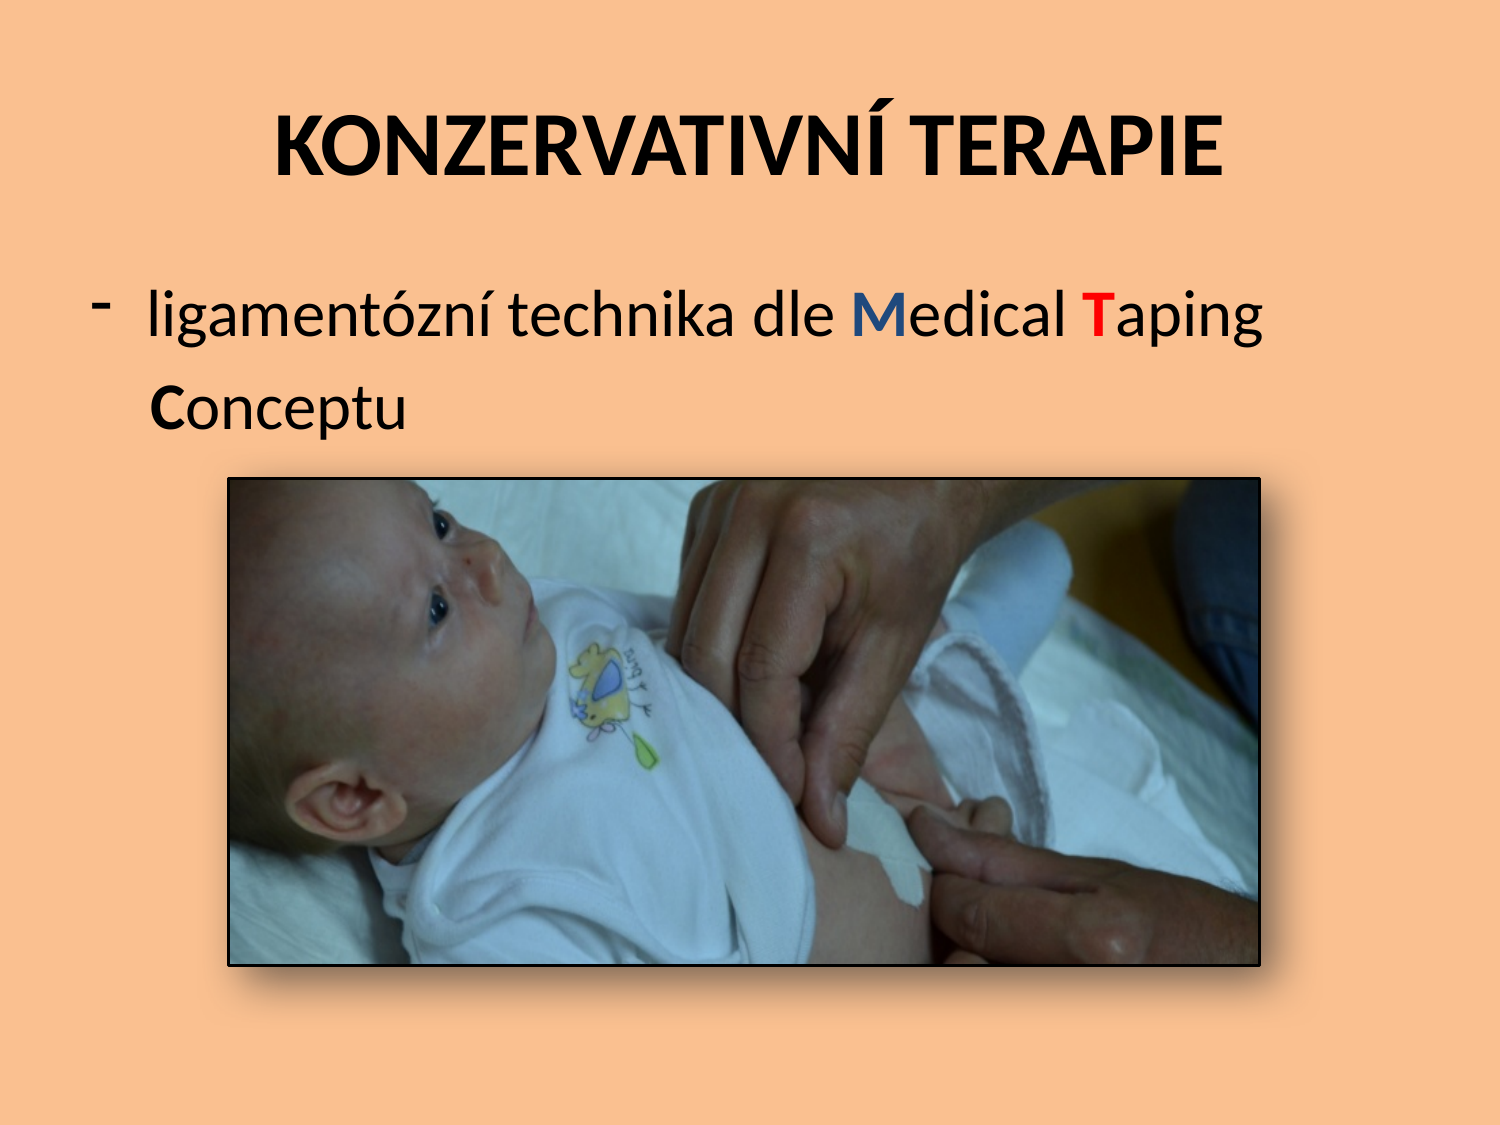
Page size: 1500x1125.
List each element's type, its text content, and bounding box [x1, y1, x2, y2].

list ligamentózní technika dle Medical Taping Conceptu [75, 262, 1425, 1005]
picture [229, 479, 1259, 965]
title KONZERVATIVNÍ TERAPIE [75, 45, 1425, 233]
